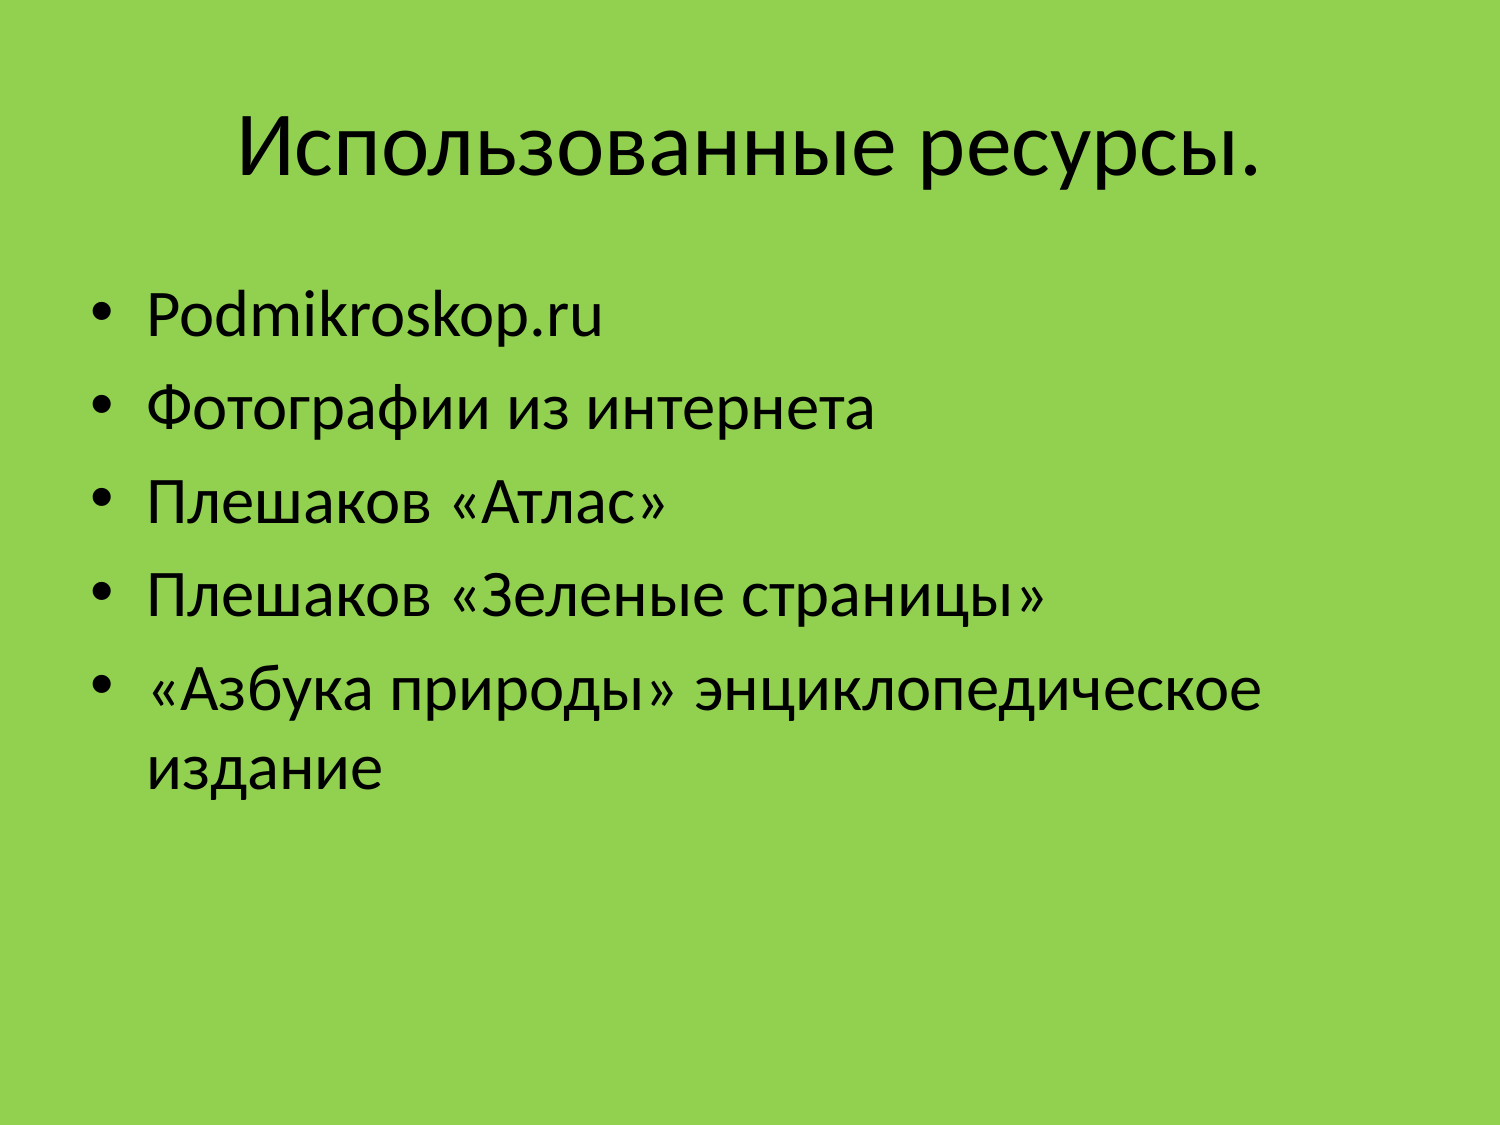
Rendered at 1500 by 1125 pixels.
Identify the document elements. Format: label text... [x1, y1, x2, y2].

list Podmikroskop.ru Фотографии из интернета Плешаков «Атлас» Плешаков «Зеленые страницы» «Азбука природы» энциклопедическое издание [75, 262, 1425, 1005]
title Использованные ресурсы. [75, 45, 1425, 233]
